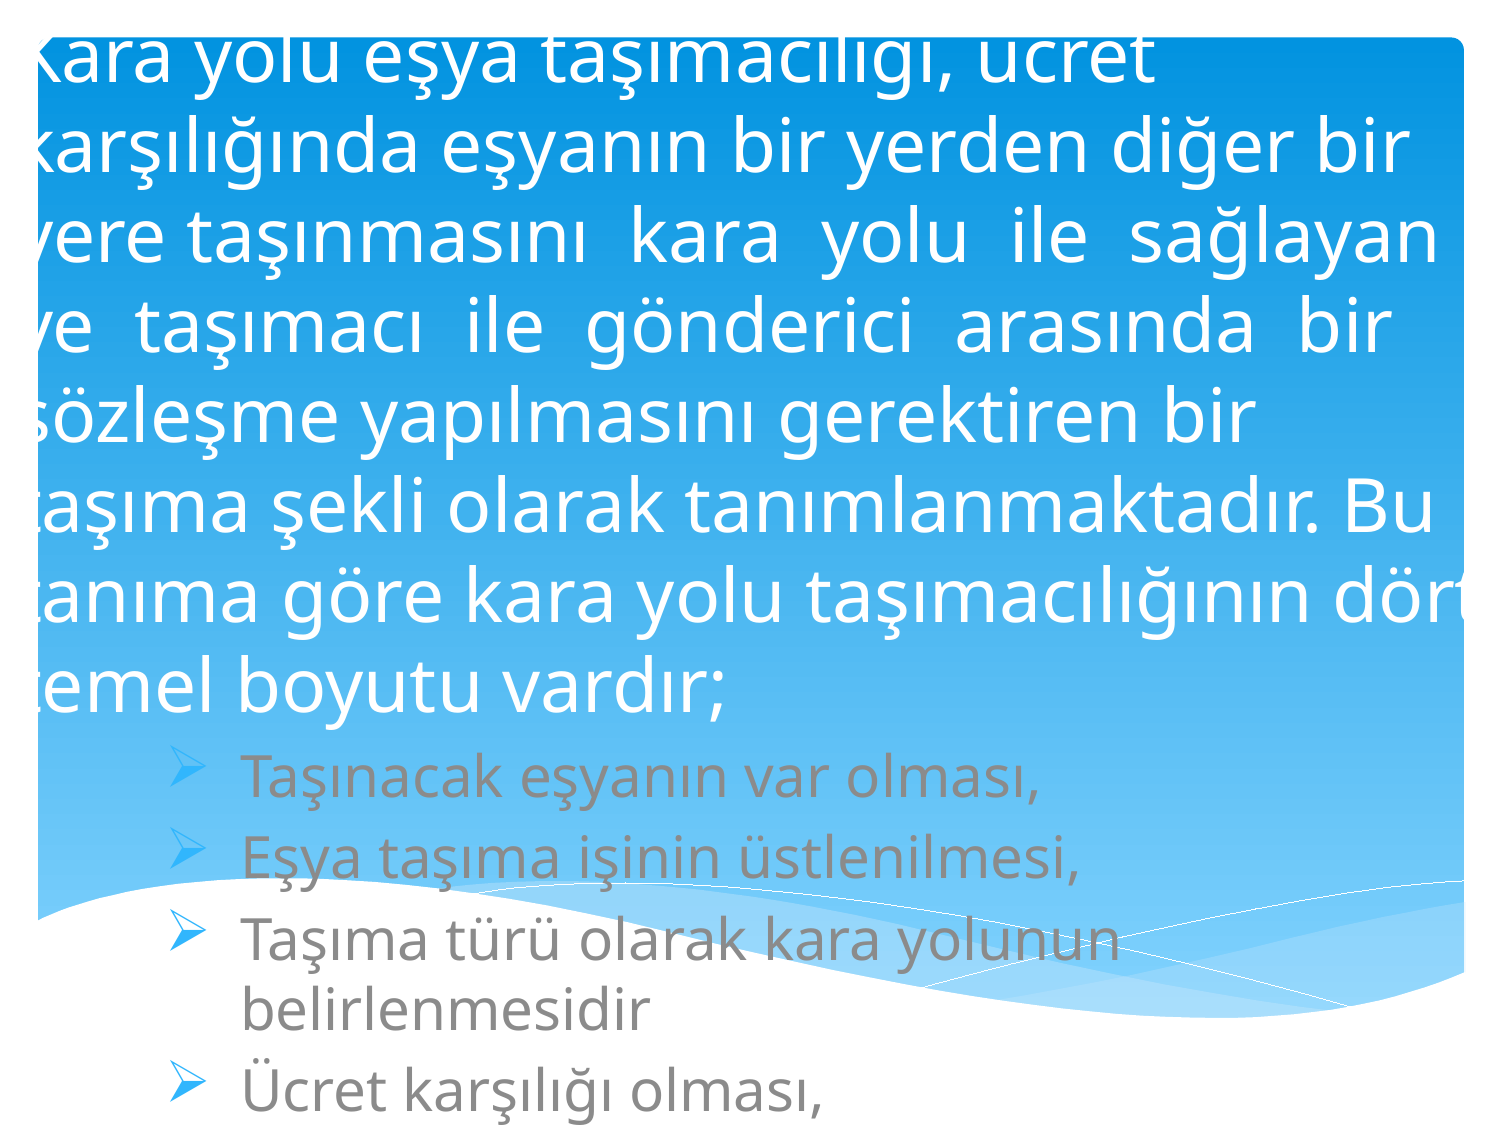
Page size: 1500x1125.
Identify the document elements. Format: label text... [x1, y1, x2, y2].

subtitle Kara yolu eşya taşımacılığı, ücret karşılığında eşyanın bir yerden diğer bir yere taşınmasını kara yolu ile sağlayan ve taşımacı ile gönderici arasında bir sözleşme yapılmasını gerektiren bir taşıma şekli olarak tanımlanmaktadır. Bu tanıma göre kara yolu taşımacılığının dört temel boyutu vardır; Taşınacak eşyanın var olması, Eşya taşıma işinin üstlenilmesi, Taşıma türü olarak kara yolunun belirlenmesidir Ücret karşılığı olması, [0, 0, 1500, 1125]
